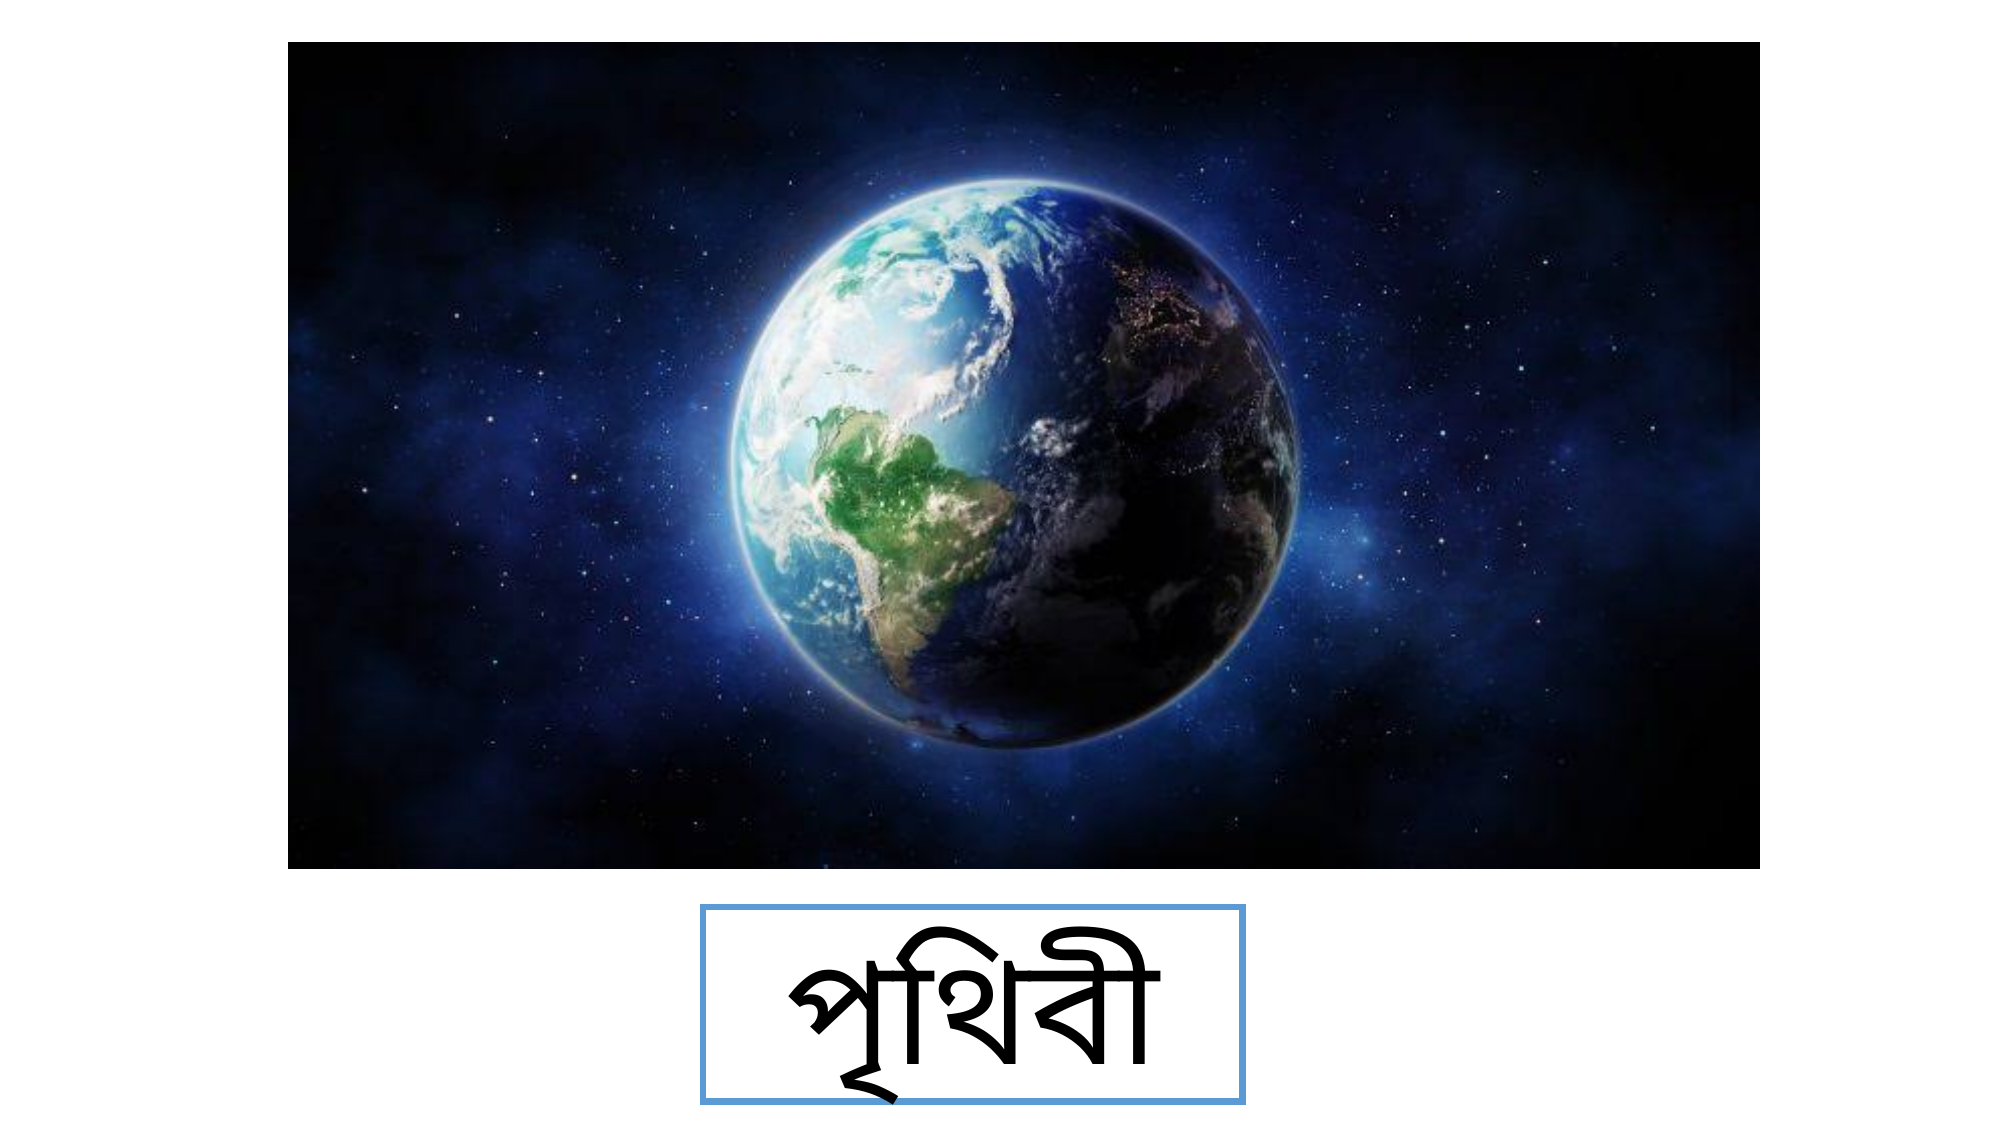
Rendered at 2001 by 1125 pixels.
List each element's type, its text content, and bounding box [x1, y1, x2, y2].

picture [288, 42, 1760, 869]
text_box পৃথিবী [702, 906, 1243, 1103]
